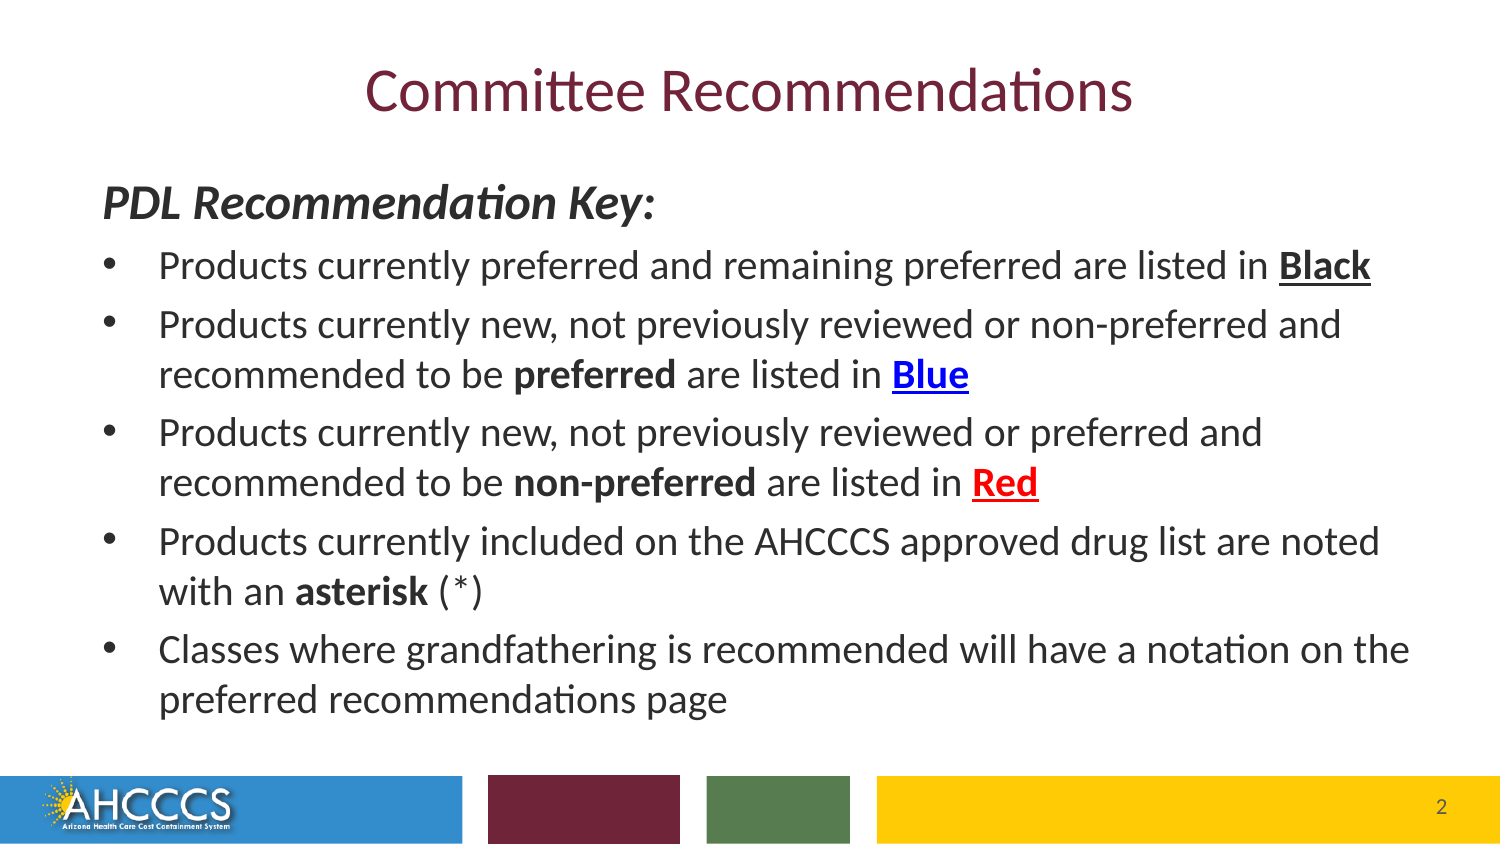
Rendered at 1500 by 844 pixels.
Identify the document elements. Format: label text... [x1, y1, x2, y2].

title Committee Recommendations [75, 22, 1425, 163]
picture [42, 776, 230, 830]
text_box PDL Recommendation Key: Products currently preferred and remaining preferred are listed in Black Products currently new, not previously reviewed or non-preferred and recommended to be preferred are listed in Blue Products currently new, not previously reviewed or preferred and recommended to be non-preferred are listed in Red Products currently included on the AHCCCS approved drug list are noted with an asterisk (*) Classes where grandfathering is recommended will have a notation on the preferred recommendations page [87, 162, 1463, 822]
